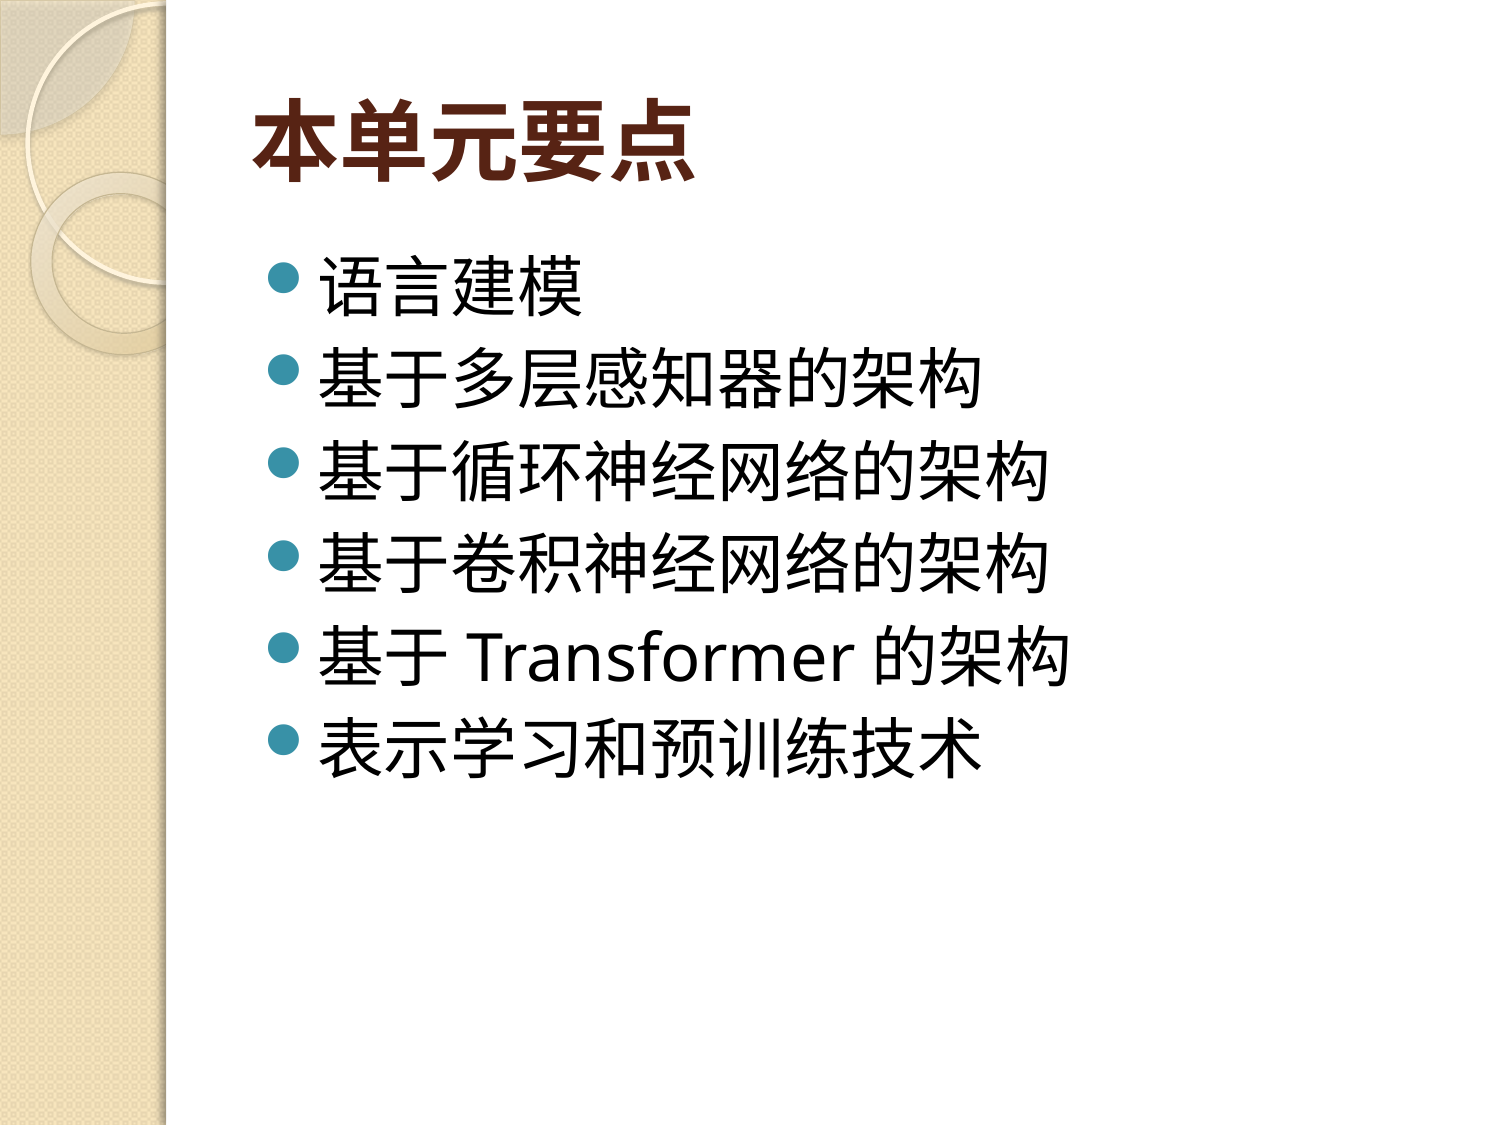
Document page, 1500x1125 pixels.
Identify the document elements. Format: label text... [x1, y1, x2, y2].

title 本单元要点 [235, 45, 1466, 233]
list 语言建模 基于多层感知器的架构 基于循环神经网络的架构 基于卷积神经网络的架构 基于Transformer的架构 表示学习和预训练技术 [235, 237, 1466, 1025]
